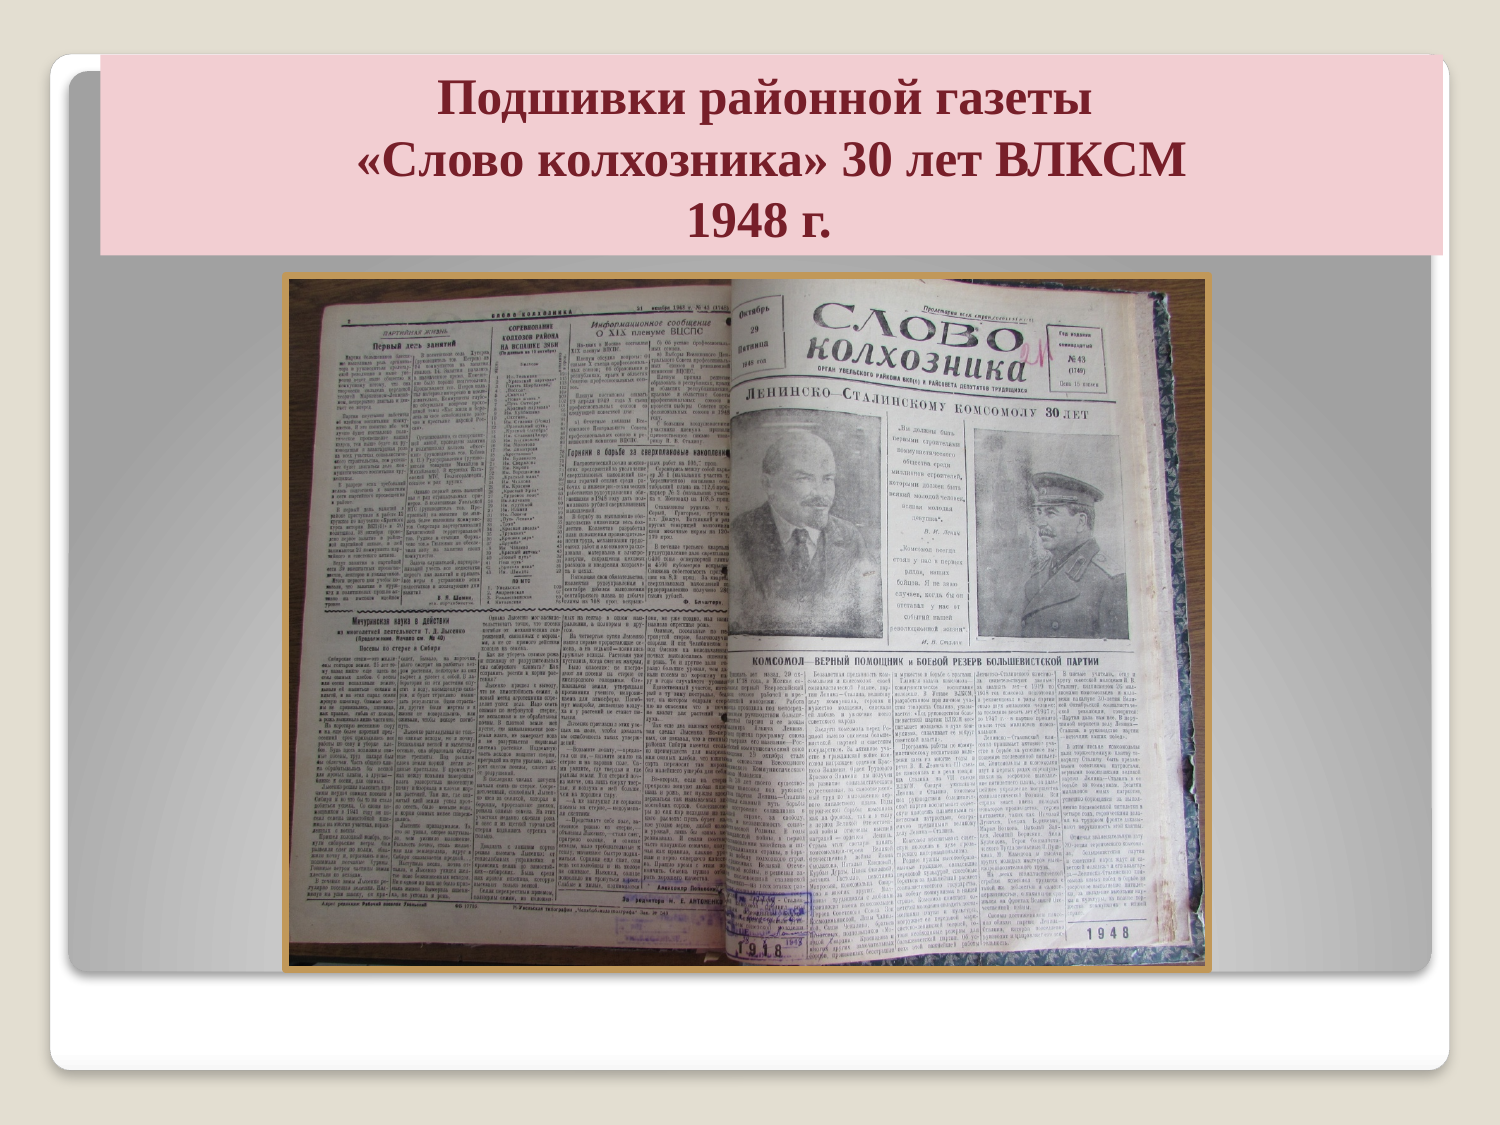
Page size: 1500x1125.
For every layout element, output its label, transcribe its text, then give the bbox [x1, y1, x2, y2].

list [288, 278, 1206, 967]
title Подшивки районной газеты «Слово колхозника» 30 лет ВЛКСМ 1948 г. [100, 54, 1443, 256]
